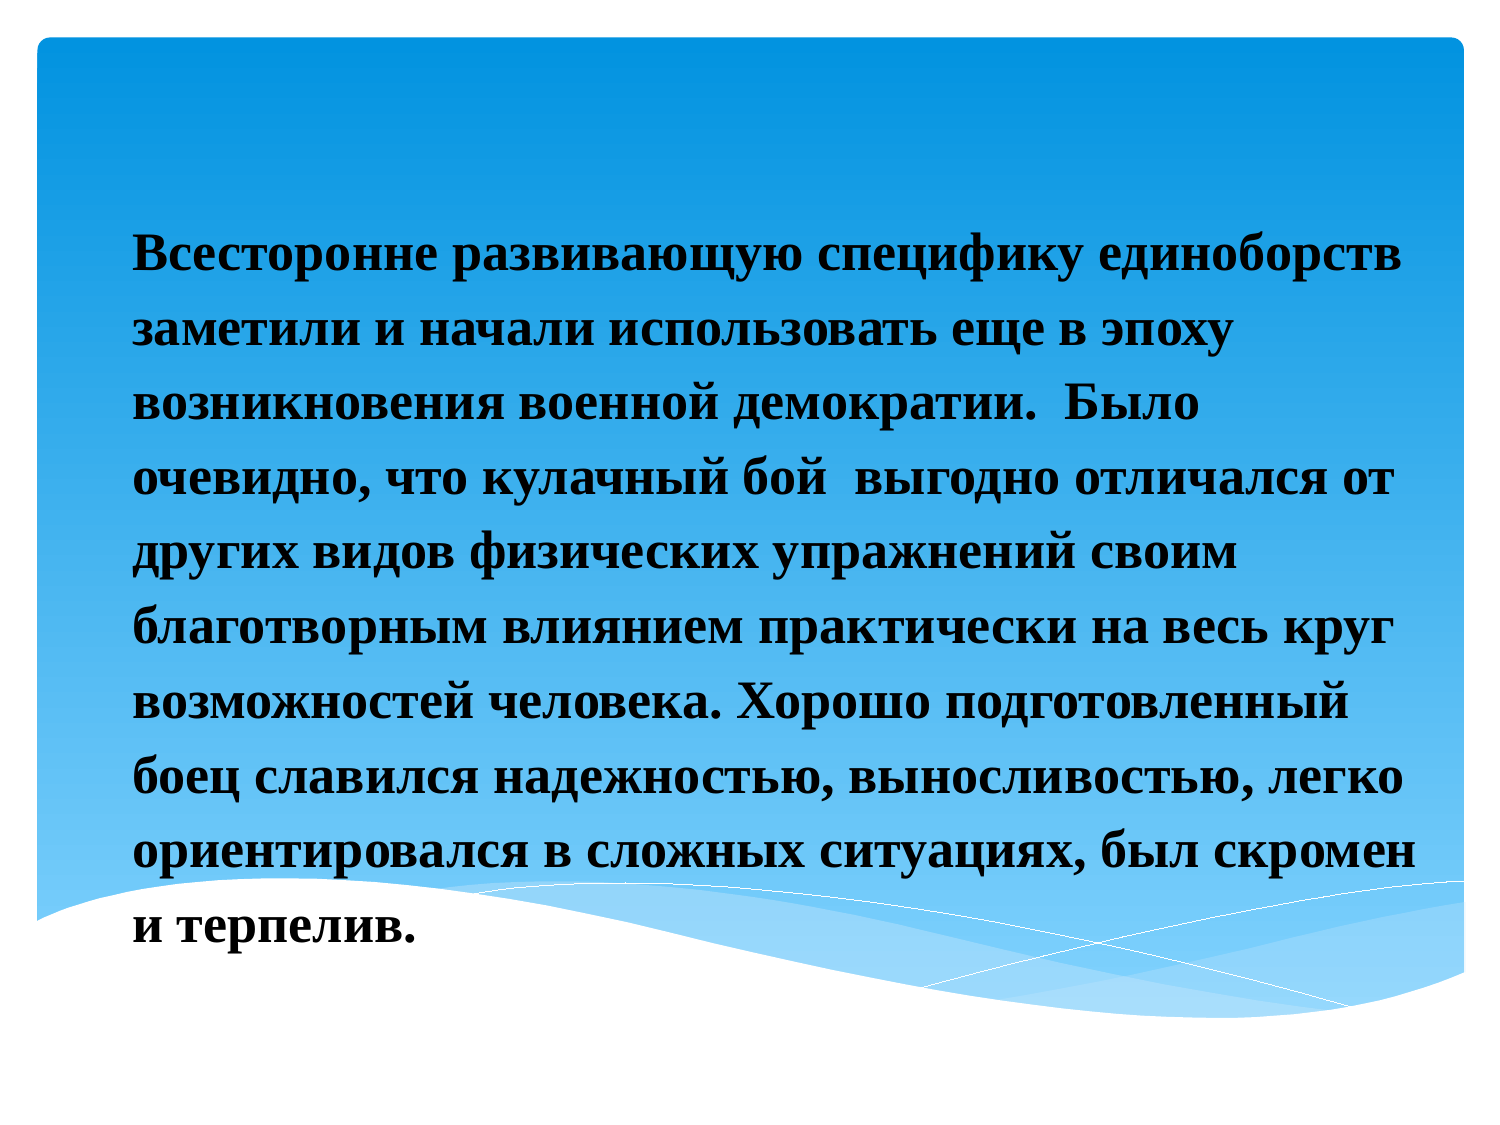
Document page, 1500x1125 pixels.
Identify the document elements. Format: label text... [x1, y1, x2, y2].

title Всесторонне развивающую специфику единоборств заметили и начали использовать еще в эпоху возникновения военной демократии. Было очевидно, что кулачный бой выгодно отличался от других видов физических упражнений своим благотворным влиянием практически на весь круг возможностей человека. Хорошо подготовленный боец славился надежностью, выносливостью, легко ориентировался в сложных ситуациях, был скромен и терпелив. [116, 70, 1442, 962]
